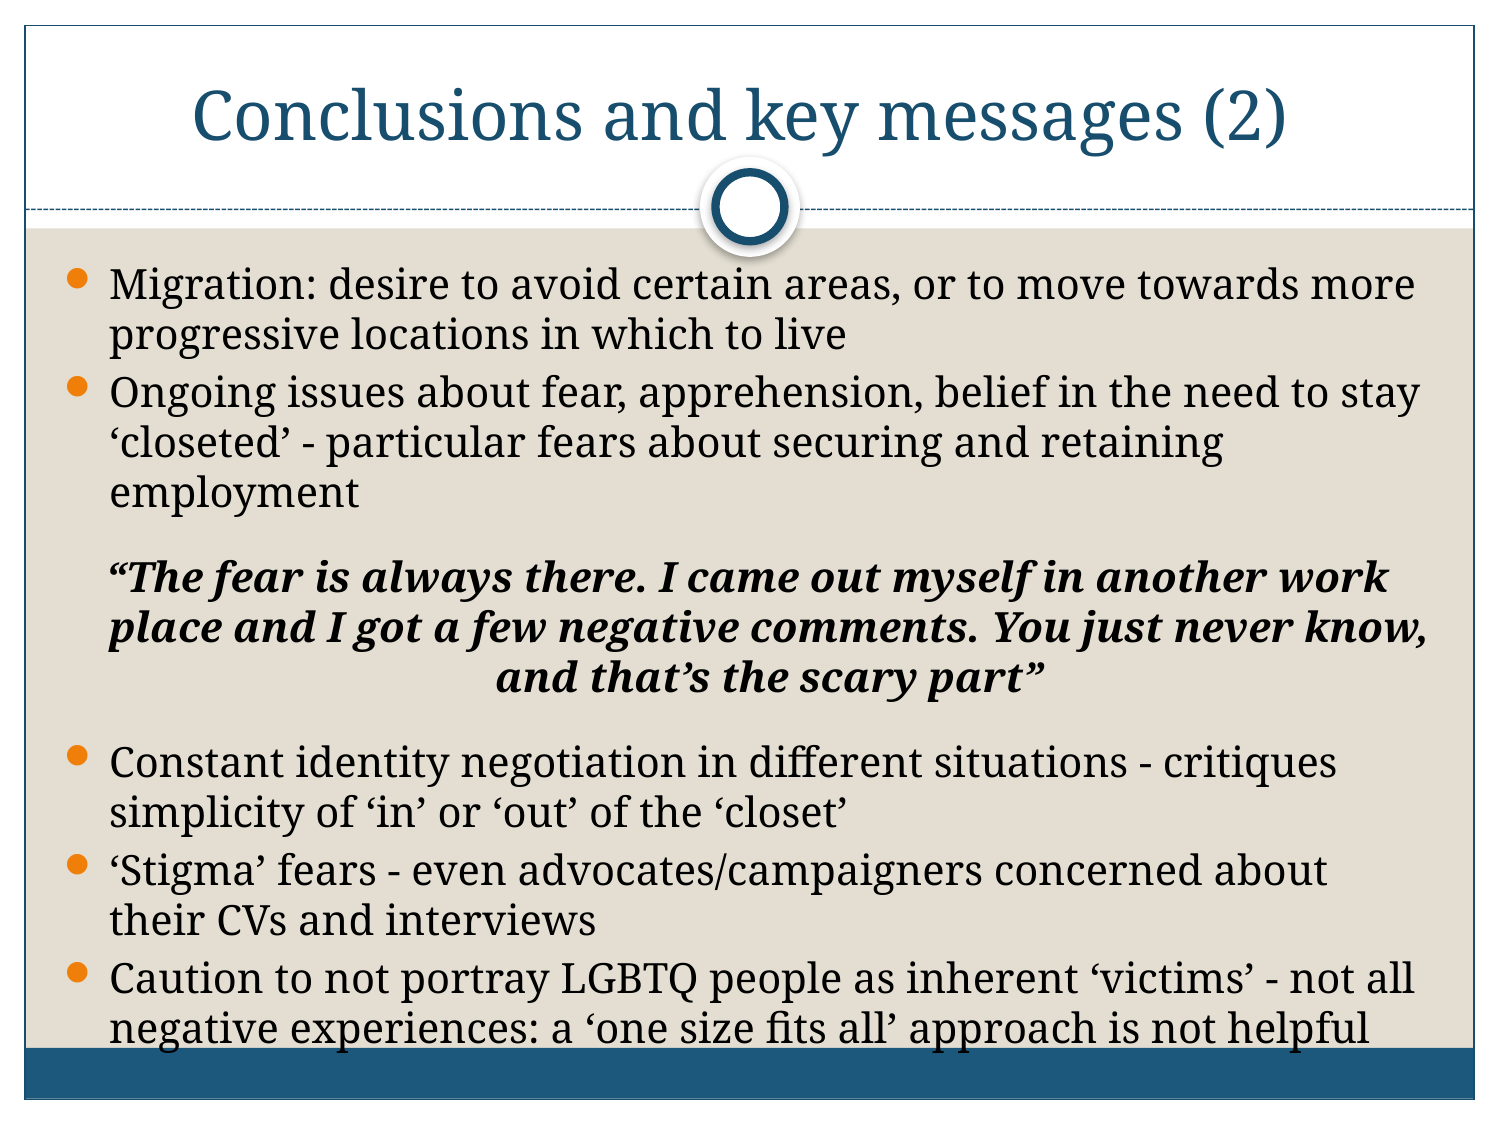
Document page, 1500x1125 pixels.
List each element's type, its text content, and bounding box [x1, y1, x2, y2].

list Migration: desire to avoid certain areas, or to move towards more progressive locations in which to live Ongoing issues about fear, apprehension, belief in the need to stay ‘closeted’ - particular fears about securing and retaining employment “The fear is always there. I came out myself in another work place and I got a few negative comments. You just never know, and that’s the scary part” Constant identity negotiation in different situations - critiques simplicity of ‘in’ or ‘out’ of the ‘closet’ ‘Stigma’ fears - even advocates/campaigners concerned about their CVs and interviews Caution to not portray LGBTQ people as inherent ‘victims’ - not all negative experiences: a ‘one size fits all’ approach is not helpful [49, 250, 1445, 1047]
title Conclusions and key messages (2) [49, 37, 1450, 162]
